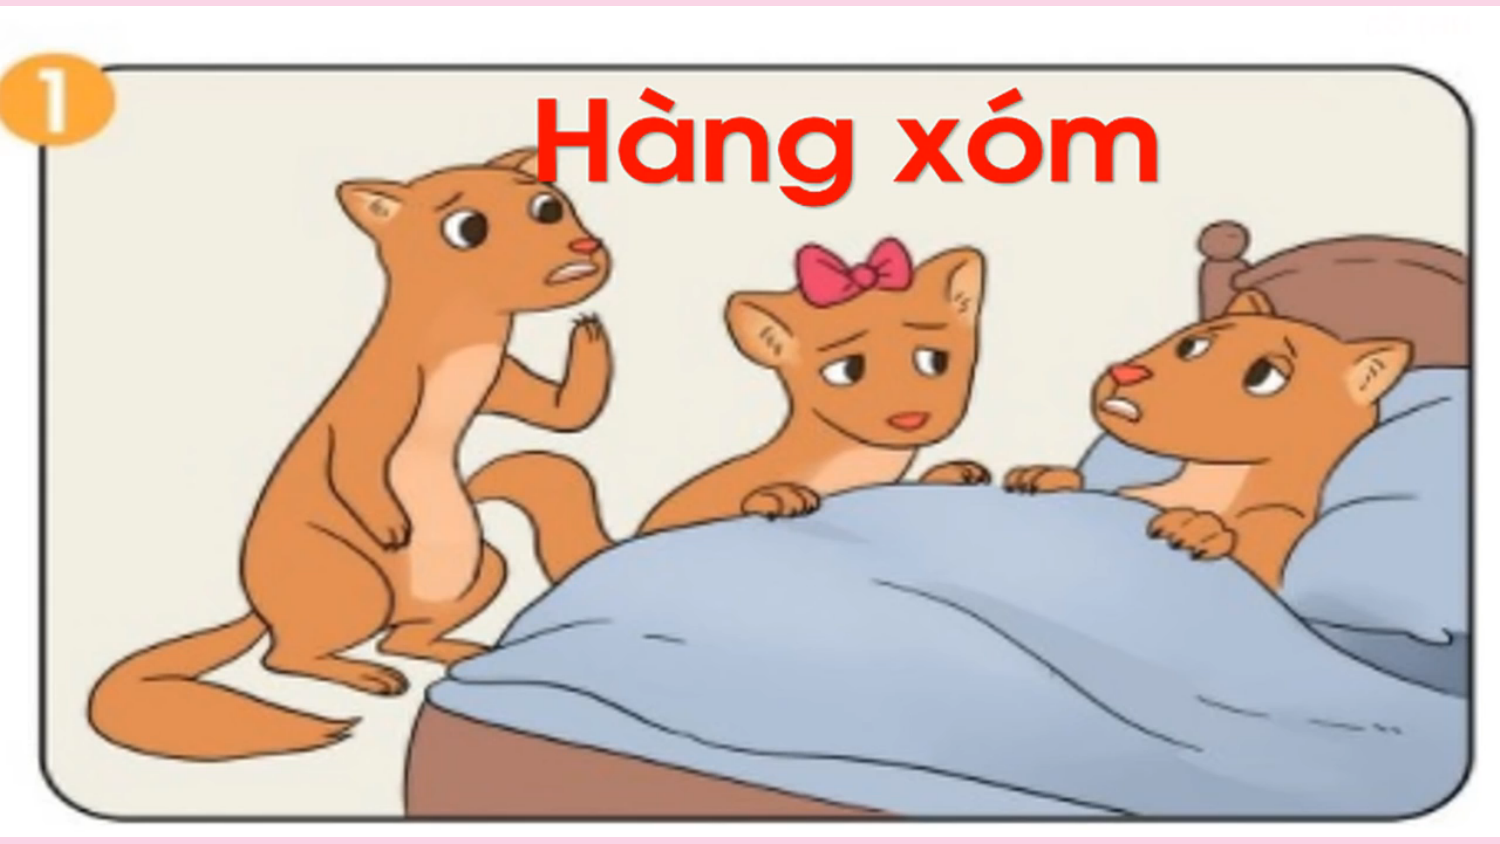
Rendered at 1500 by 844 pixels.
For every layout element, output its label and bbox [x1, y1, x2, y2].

text_box [0, 5, 1500, 838]
